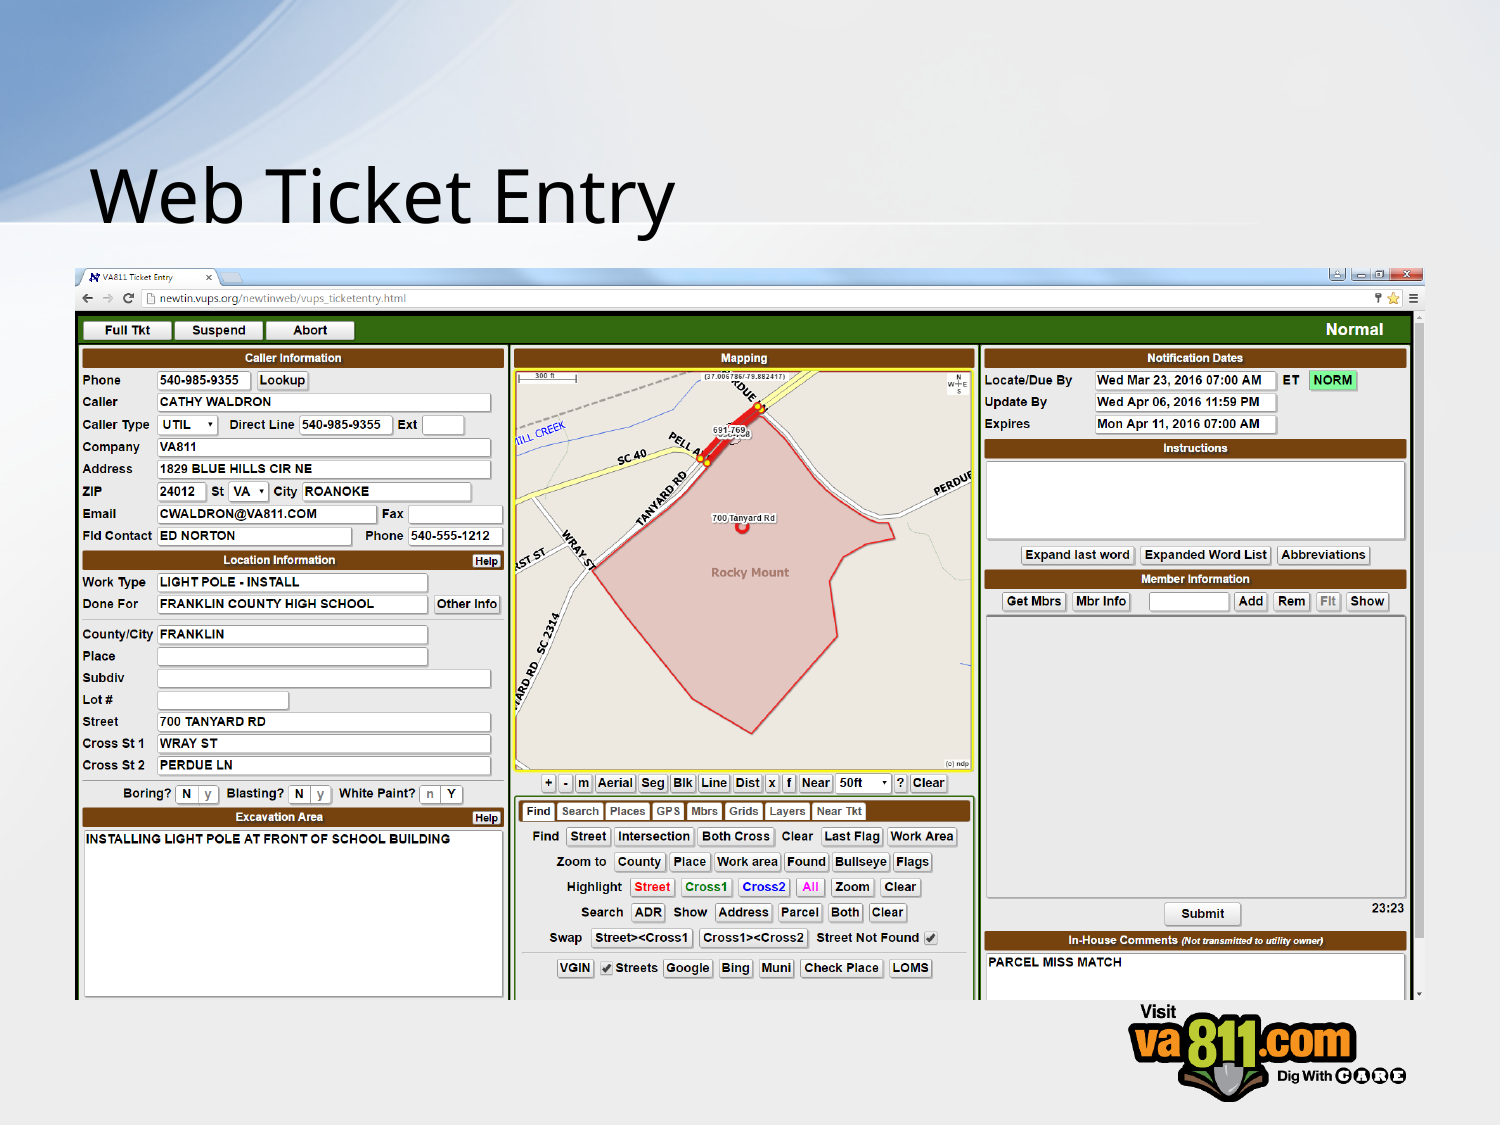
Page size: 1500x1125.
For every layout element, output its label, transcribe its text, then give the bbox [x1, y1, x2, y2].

title Web Ticket Entry [75, 58, 1425, 247]
picture [0, 0, 1500, 1125]
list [74, 267, 1426, 1000]
